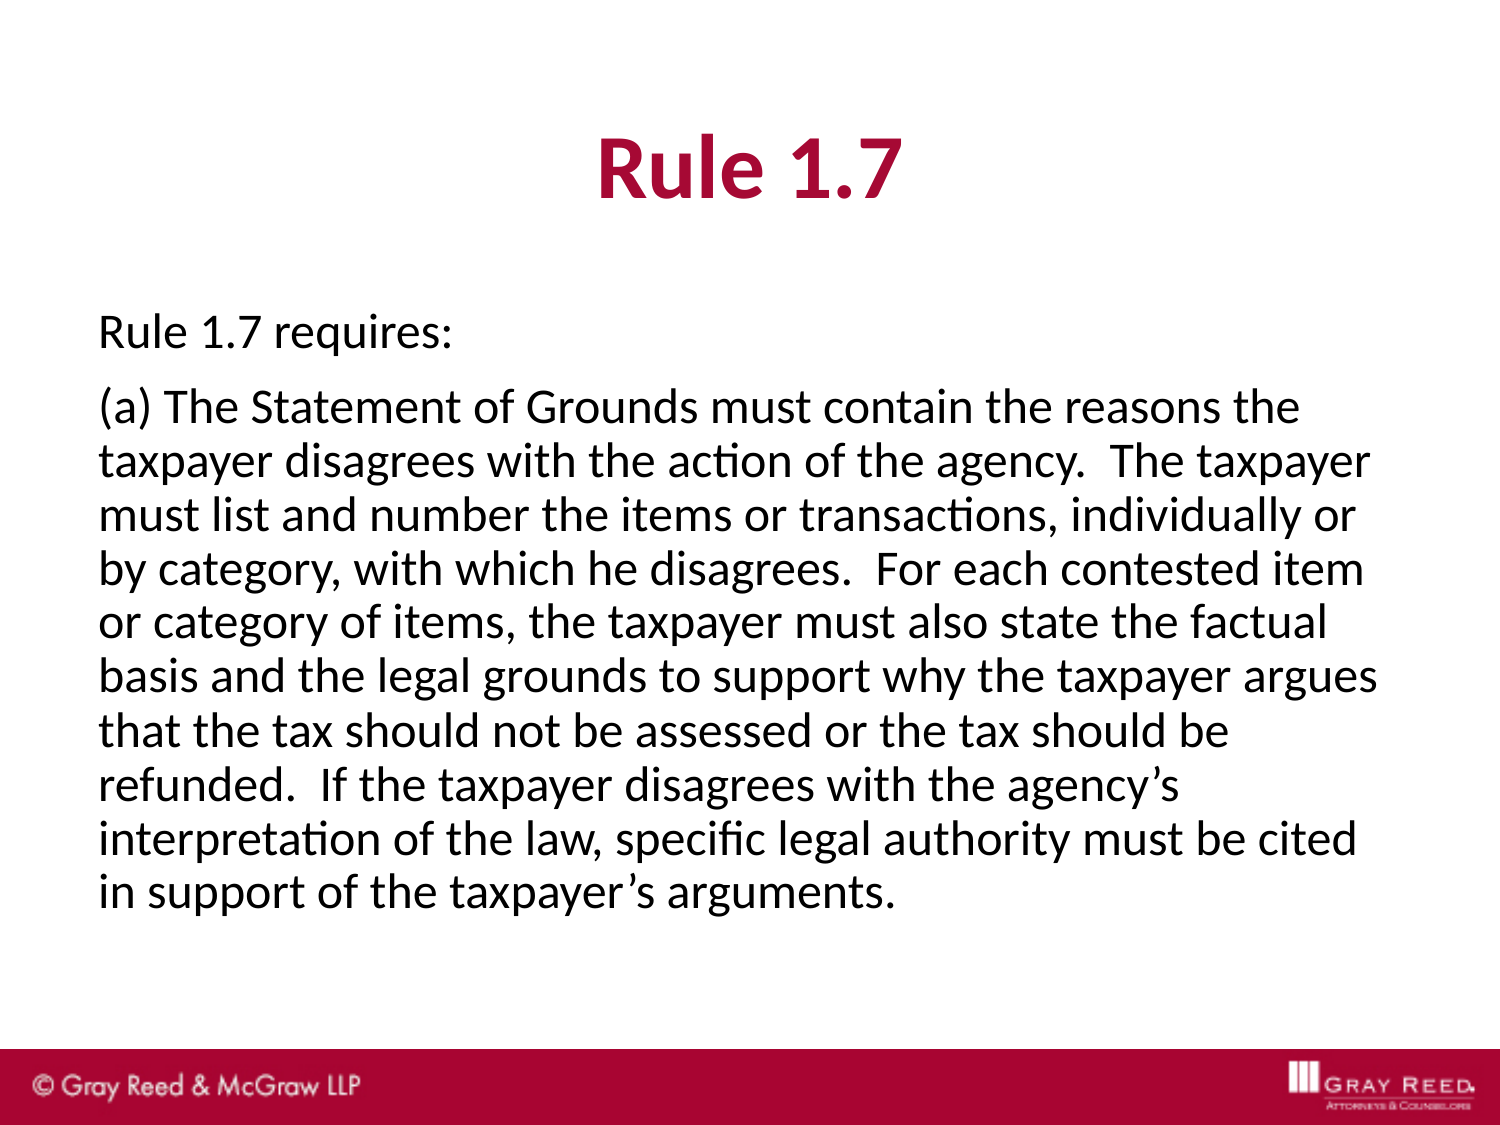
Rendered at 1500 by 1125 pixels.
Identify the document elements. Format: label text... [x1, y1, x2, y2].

title Rule 1.7 [103, 59, 1397, 278]
list Rule 1.7 requires: (a) The Statement of Grounds must contain the reasons the taxpayer disagrees with the action of the agency. The taxpayer must list and number the items or transactions, individually or by category, with which he disagrees. For each contested item or category of items, the taxpayer must also state the factual basis and the legal grounds to support why the taxpayer argues that the tax should not be assessed or the tax should be refunded. If the taxpayer disagrees with the agency’s interpretation of the law, specific legal authority must be cited in support of the taxpayer’s arguments. [83, 297, 1417, 1012]
picture [0, 1049, 1500, 1125]
